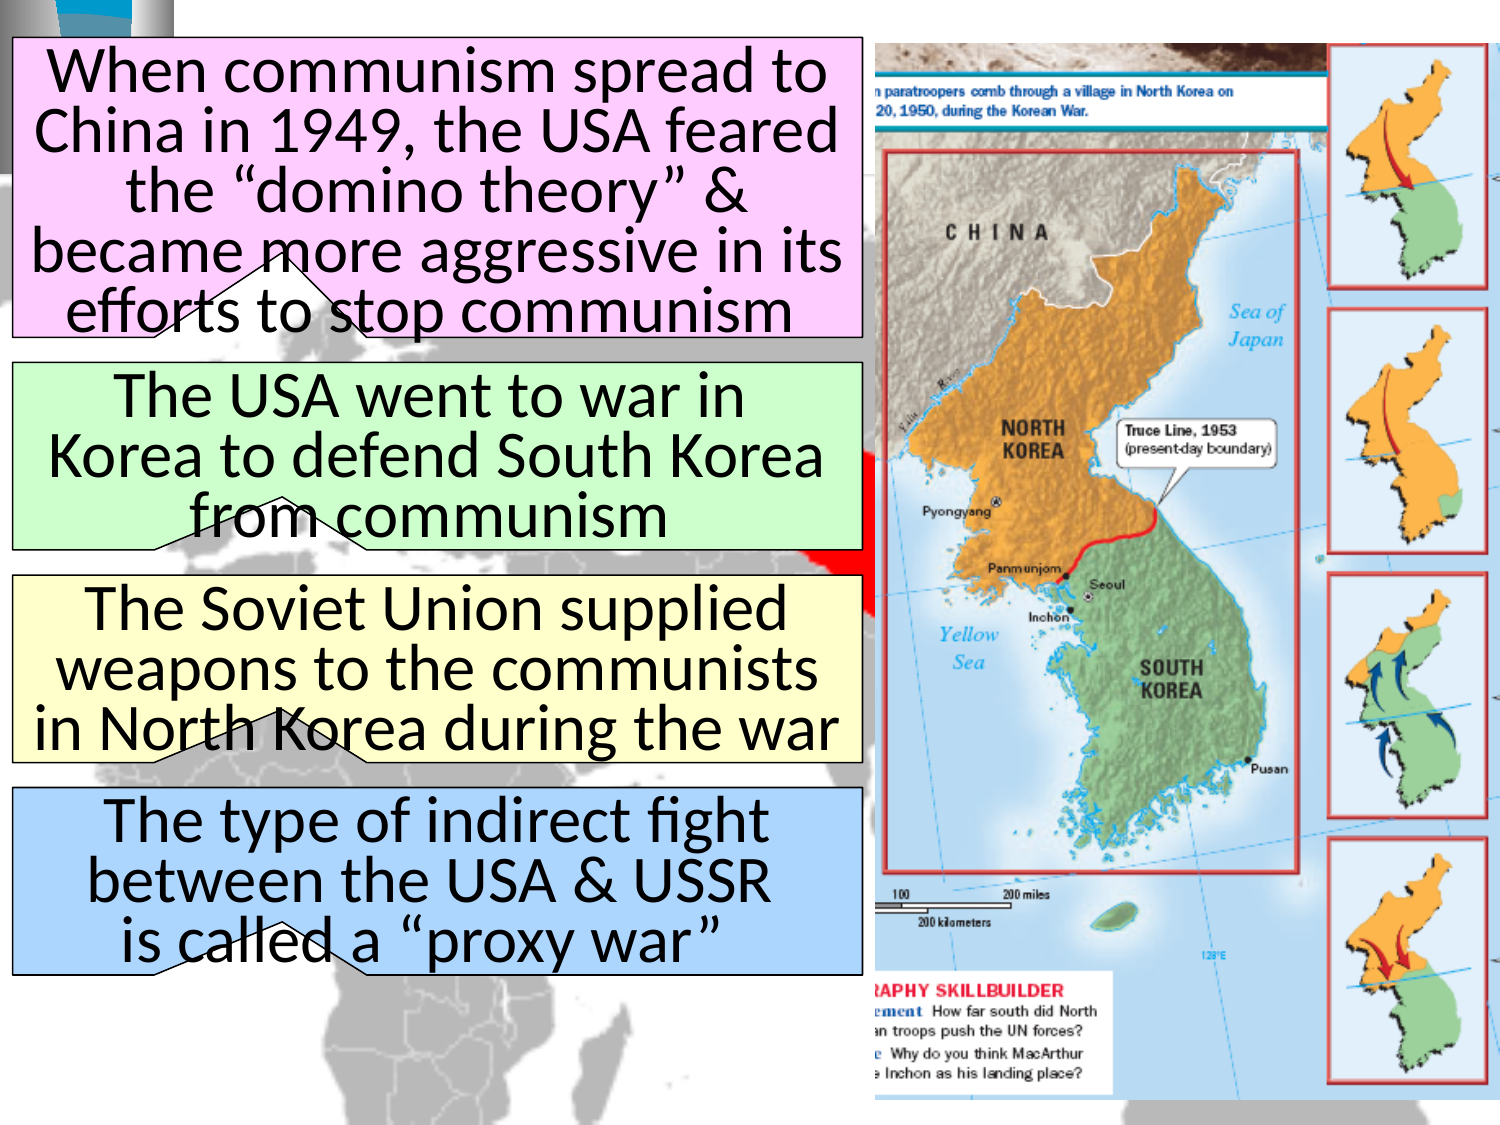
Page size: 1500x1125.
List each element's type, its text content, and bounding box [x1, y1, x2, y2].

text_box When communism spread to China in 1949, the USA feared the “domino theory” & became more aggressive in its efforts to stop communism [12, 37, 863, 173]
picture [0, 42, 1500, 1125]
